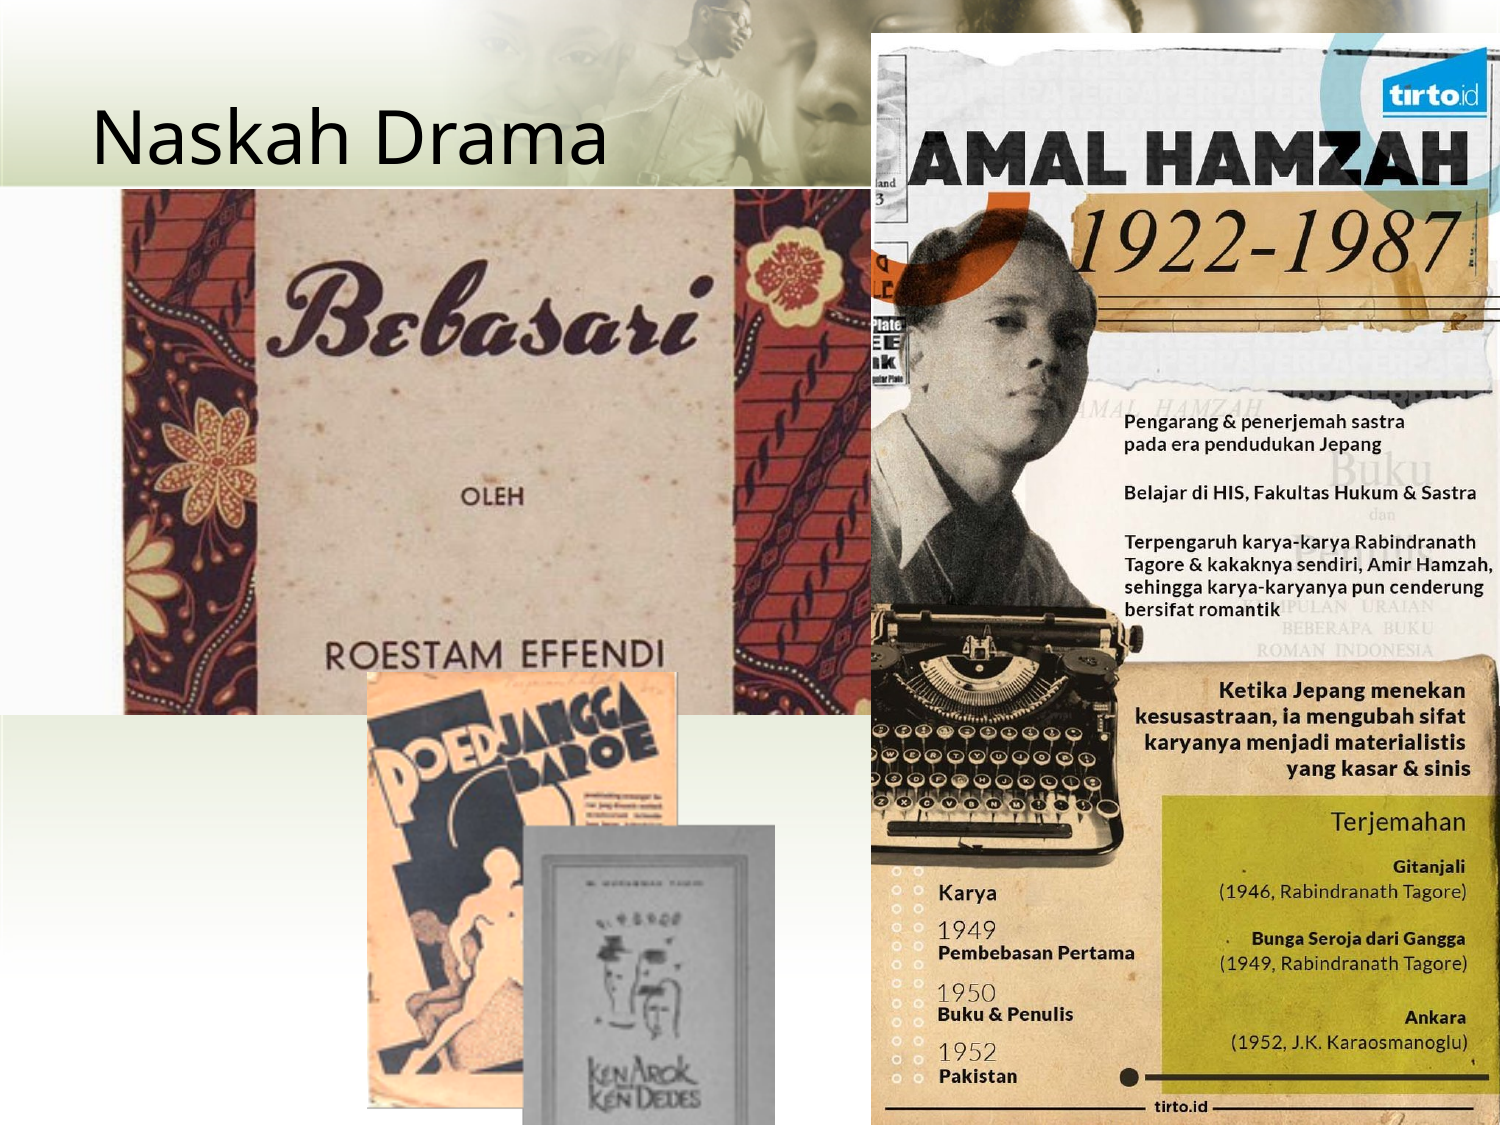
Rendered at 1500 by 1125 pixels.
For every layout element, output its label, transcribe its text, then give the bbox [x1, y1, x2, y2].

title Naskah Drama [75, 12, 1188, 188]
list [0, 189, 871, 715]
picture [0, 0, 1500, 1125]
